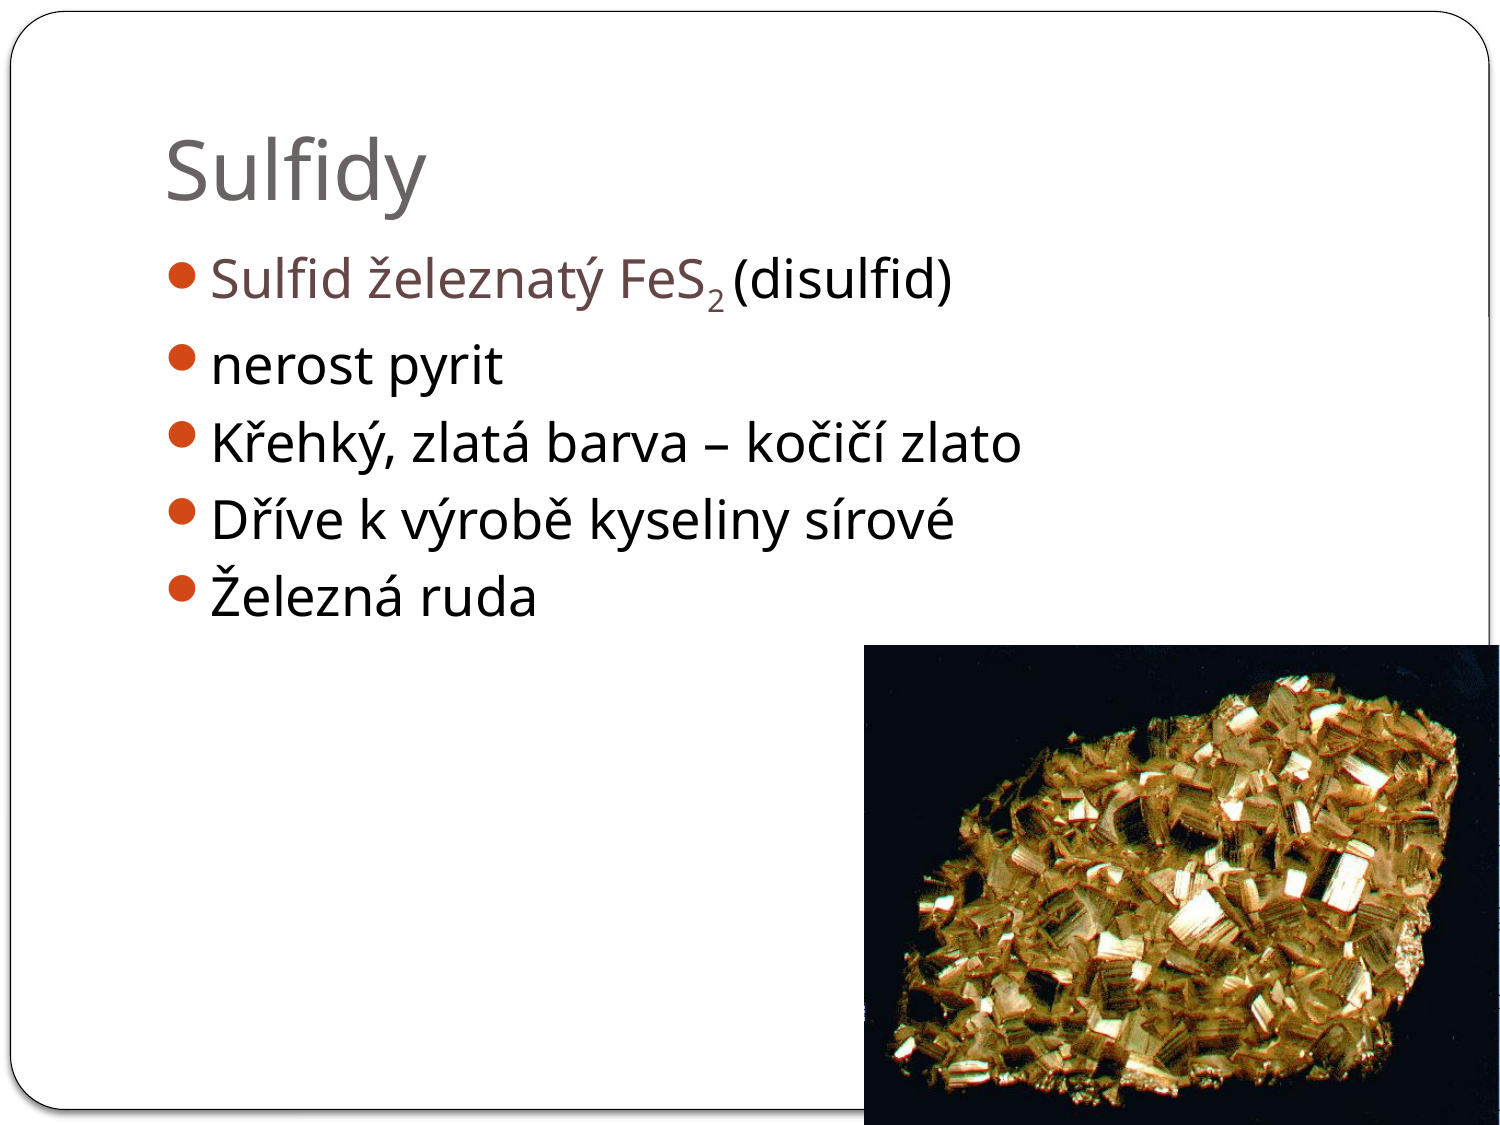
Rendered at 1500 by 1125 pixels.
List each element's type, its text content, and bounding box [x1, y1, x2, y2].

list Sulfid železnatý FeS2 (disulfid) nerost pyrit Křehký, zlatá barva – kočičí zlato Dříve k výrobě kyseliny sírové Železná ruda [150, 237, 1425, 988]
title Sulfidy [150, 45, 1425, 233]
picture [864, 644, 1500, 1125]
